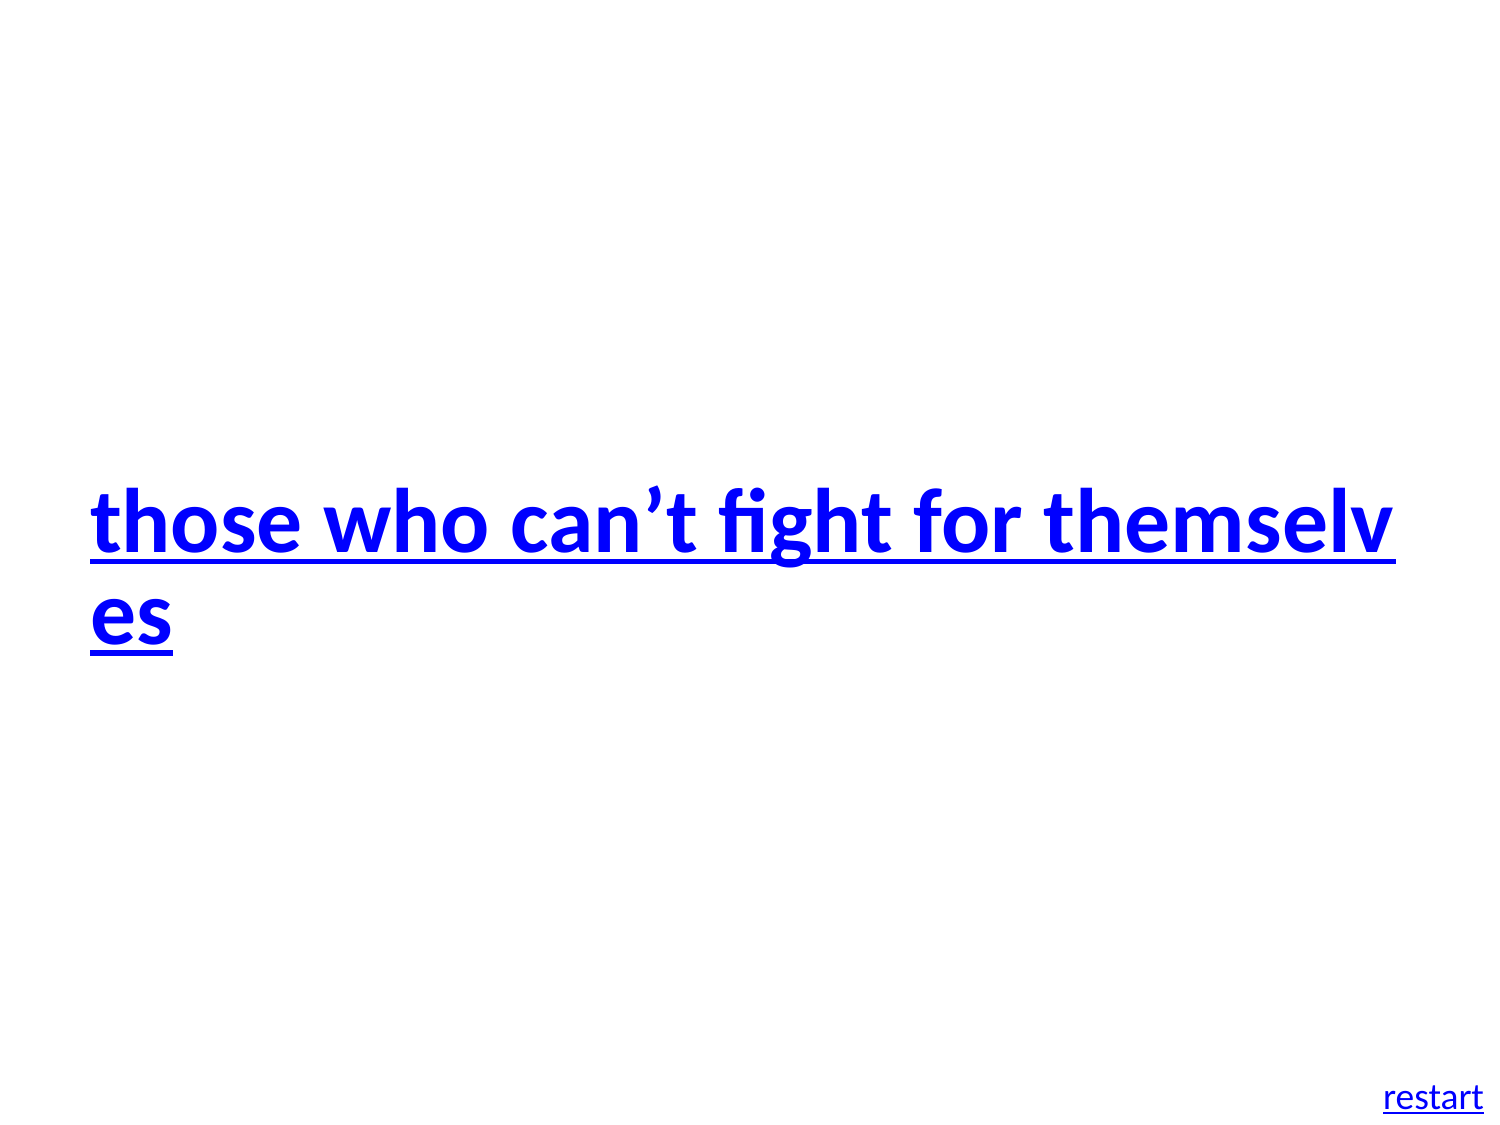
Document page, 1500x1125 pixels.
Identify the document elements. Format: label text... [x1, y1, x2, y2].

list those who can’t fight for themselves [75, 324, 1425, 1005]
